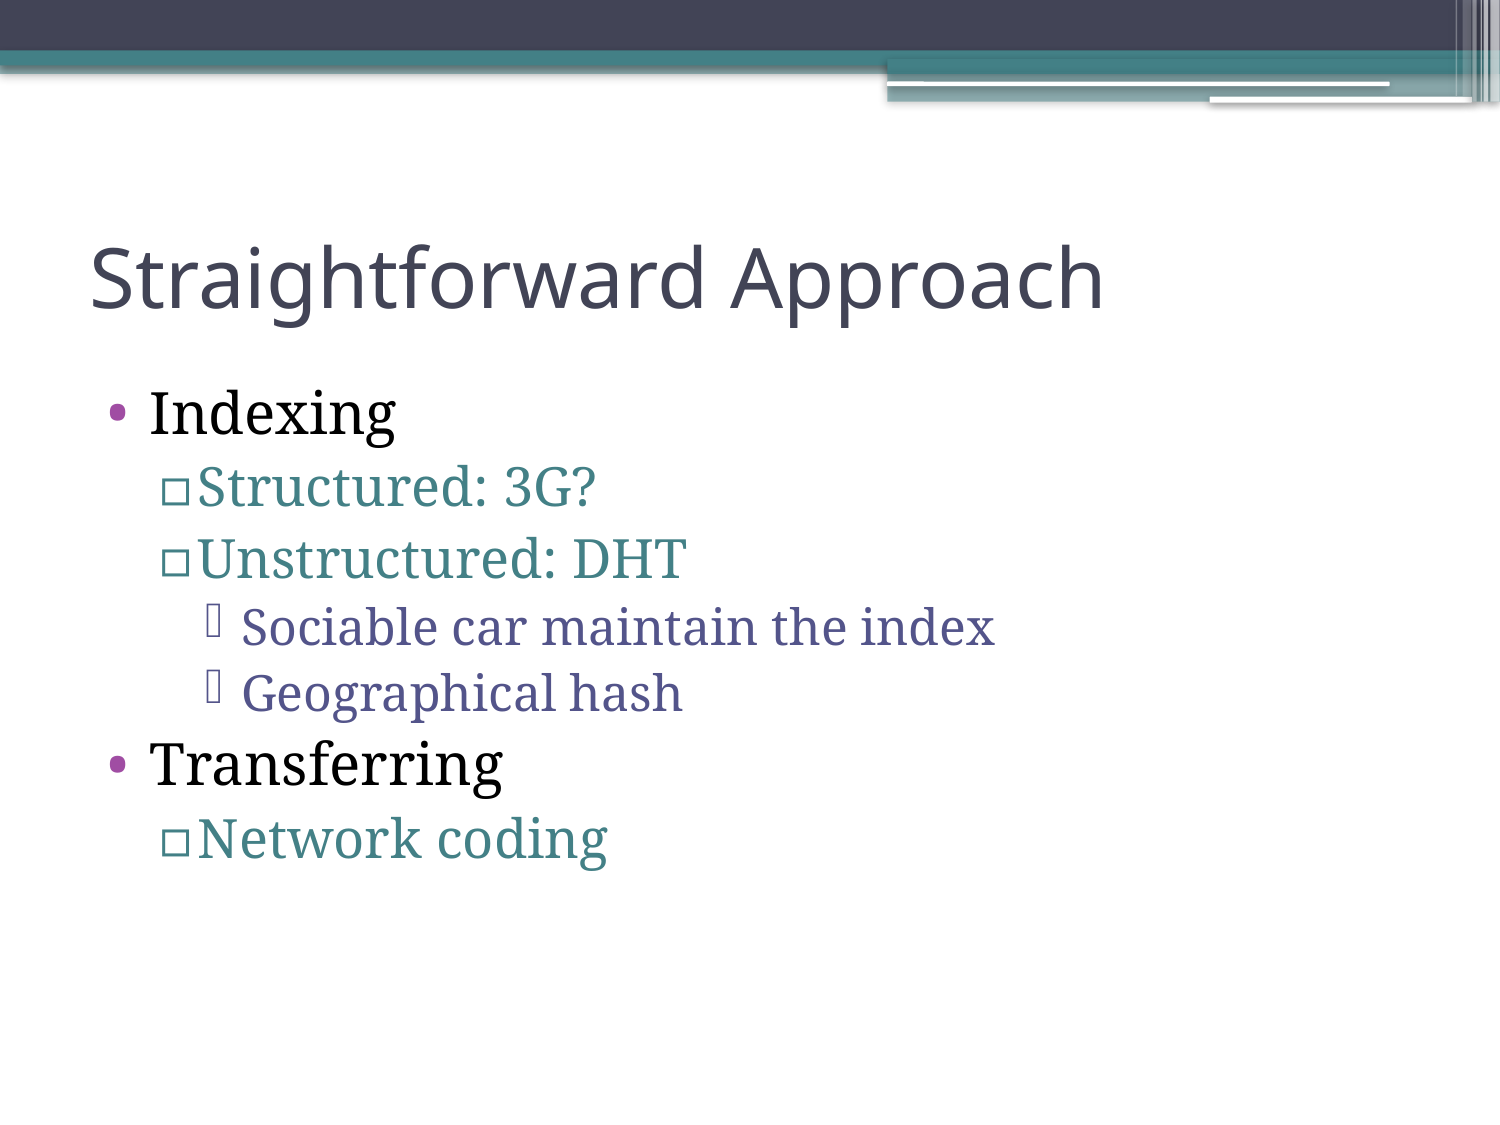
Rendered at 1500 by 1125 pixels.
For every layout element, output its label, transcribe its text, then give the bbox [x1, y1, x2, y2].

list Indexing Structured: 3G? Unstructured: DHT Sociable car maintain the index Geographical hash Transferring Network coding [75, 368, 1425, 1079]
title Straightforward Approach [75, 187, 1425, 363]
